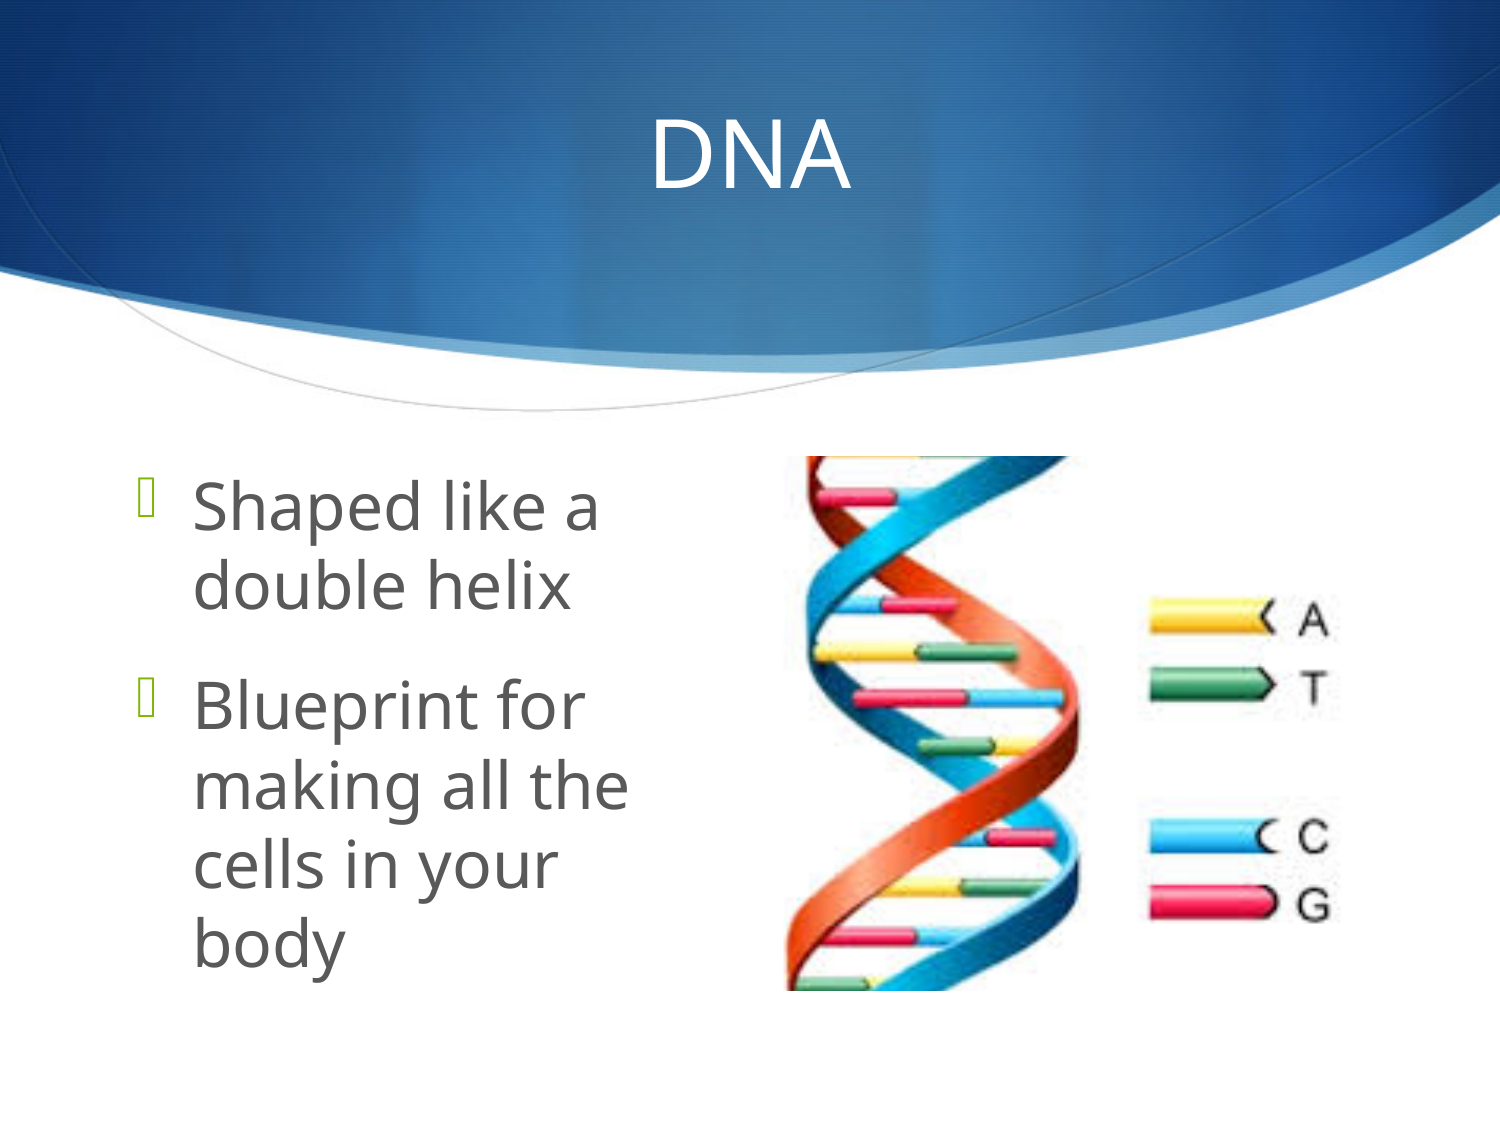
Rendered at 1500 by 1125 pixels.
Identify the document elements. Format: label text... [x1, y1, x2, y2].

picture [0, 0, 1500, 1125]
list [759, 456, 1379, 991]
title DNA [75, 56, 1425, 245]
list Shaped like a double helix Blueprint for making all the cells in your body [121, 456, 732, 991]
